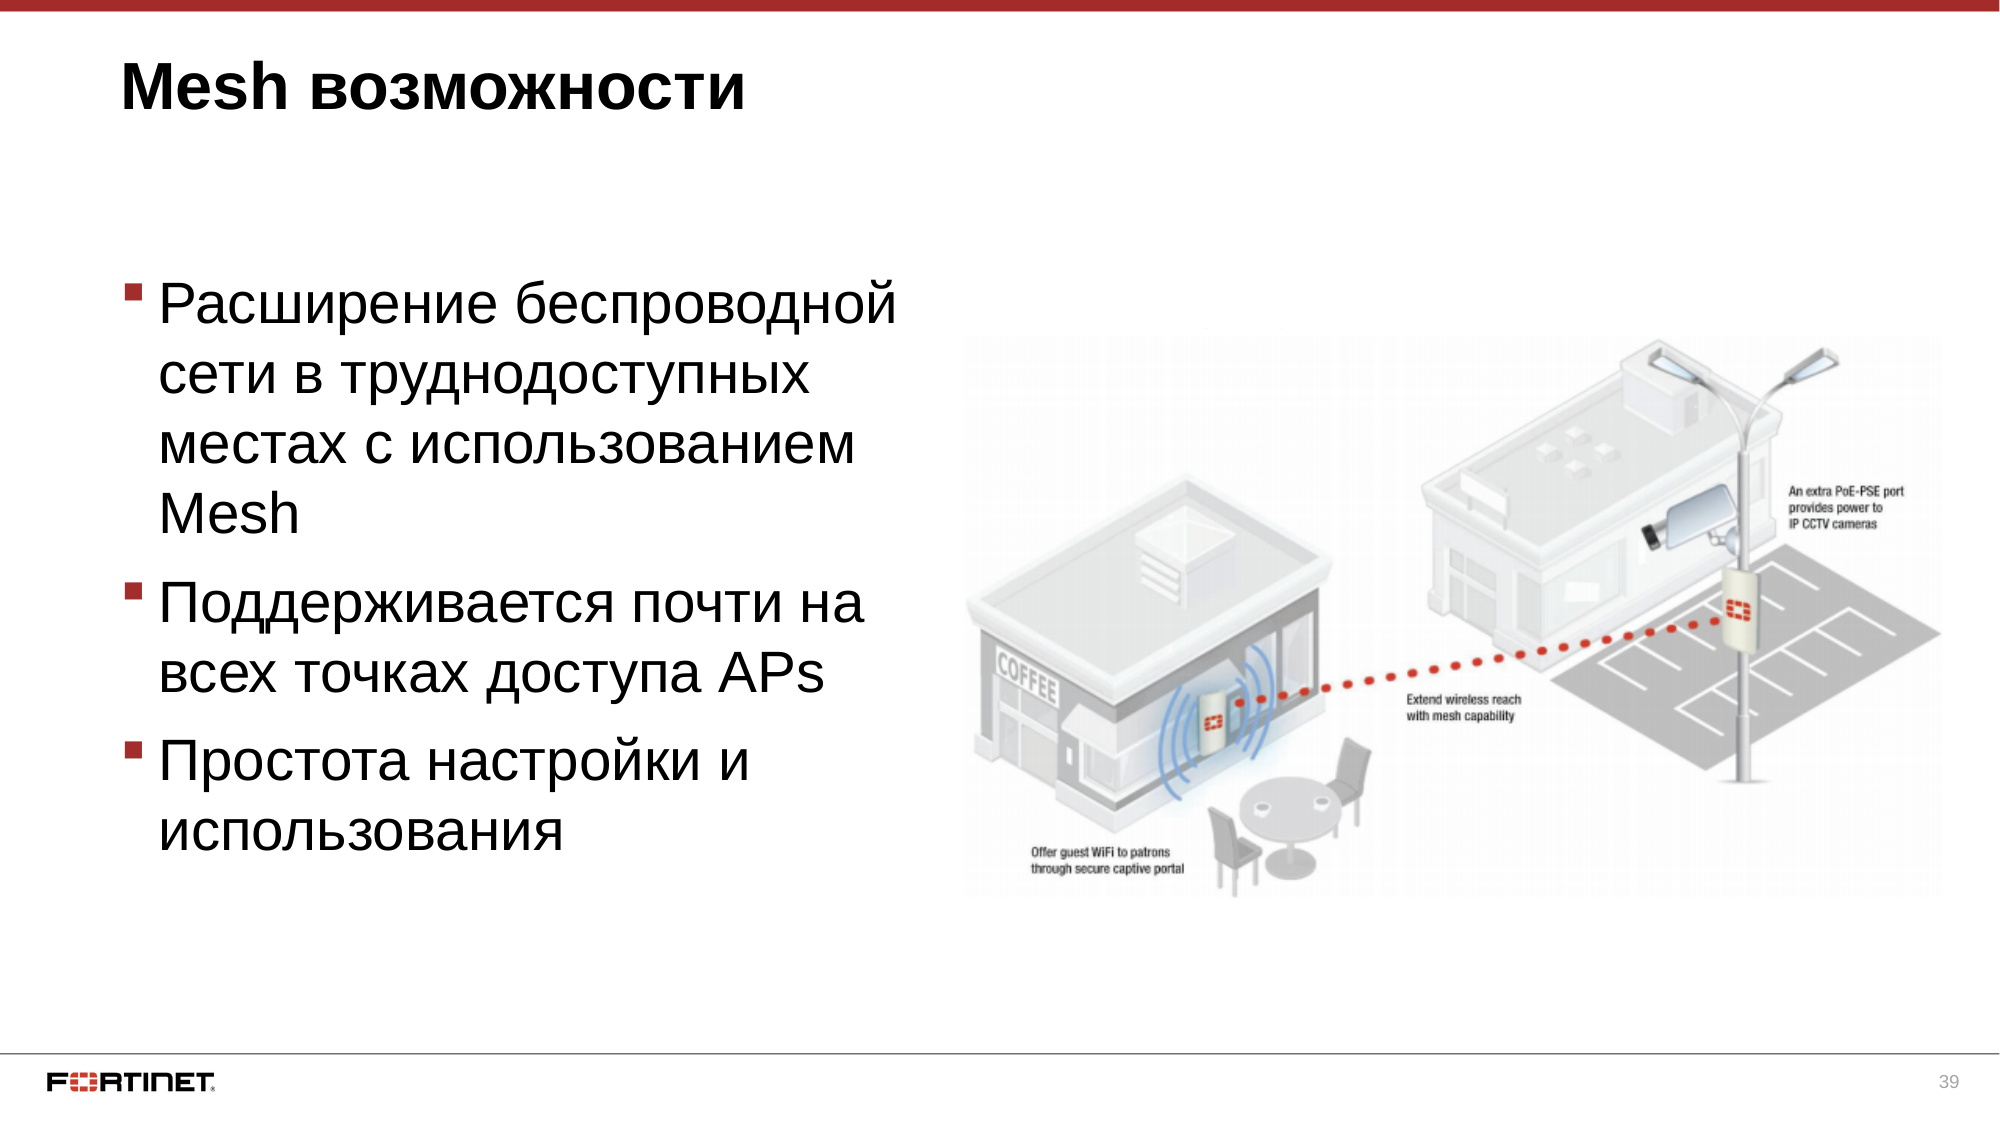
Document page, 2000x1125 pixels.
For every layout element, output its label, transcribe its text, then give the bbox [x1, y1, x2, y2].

picture [0, 0, 2000, 1125]
list Расширение беспроводной сети в труднодоступных местах с использованием Mesh Поддерживается почти на всех точках доступа APs Простота настройки и использования [99, 254, 963, 1009]
title Mesh возможности [99, 14, 1878, 135]
